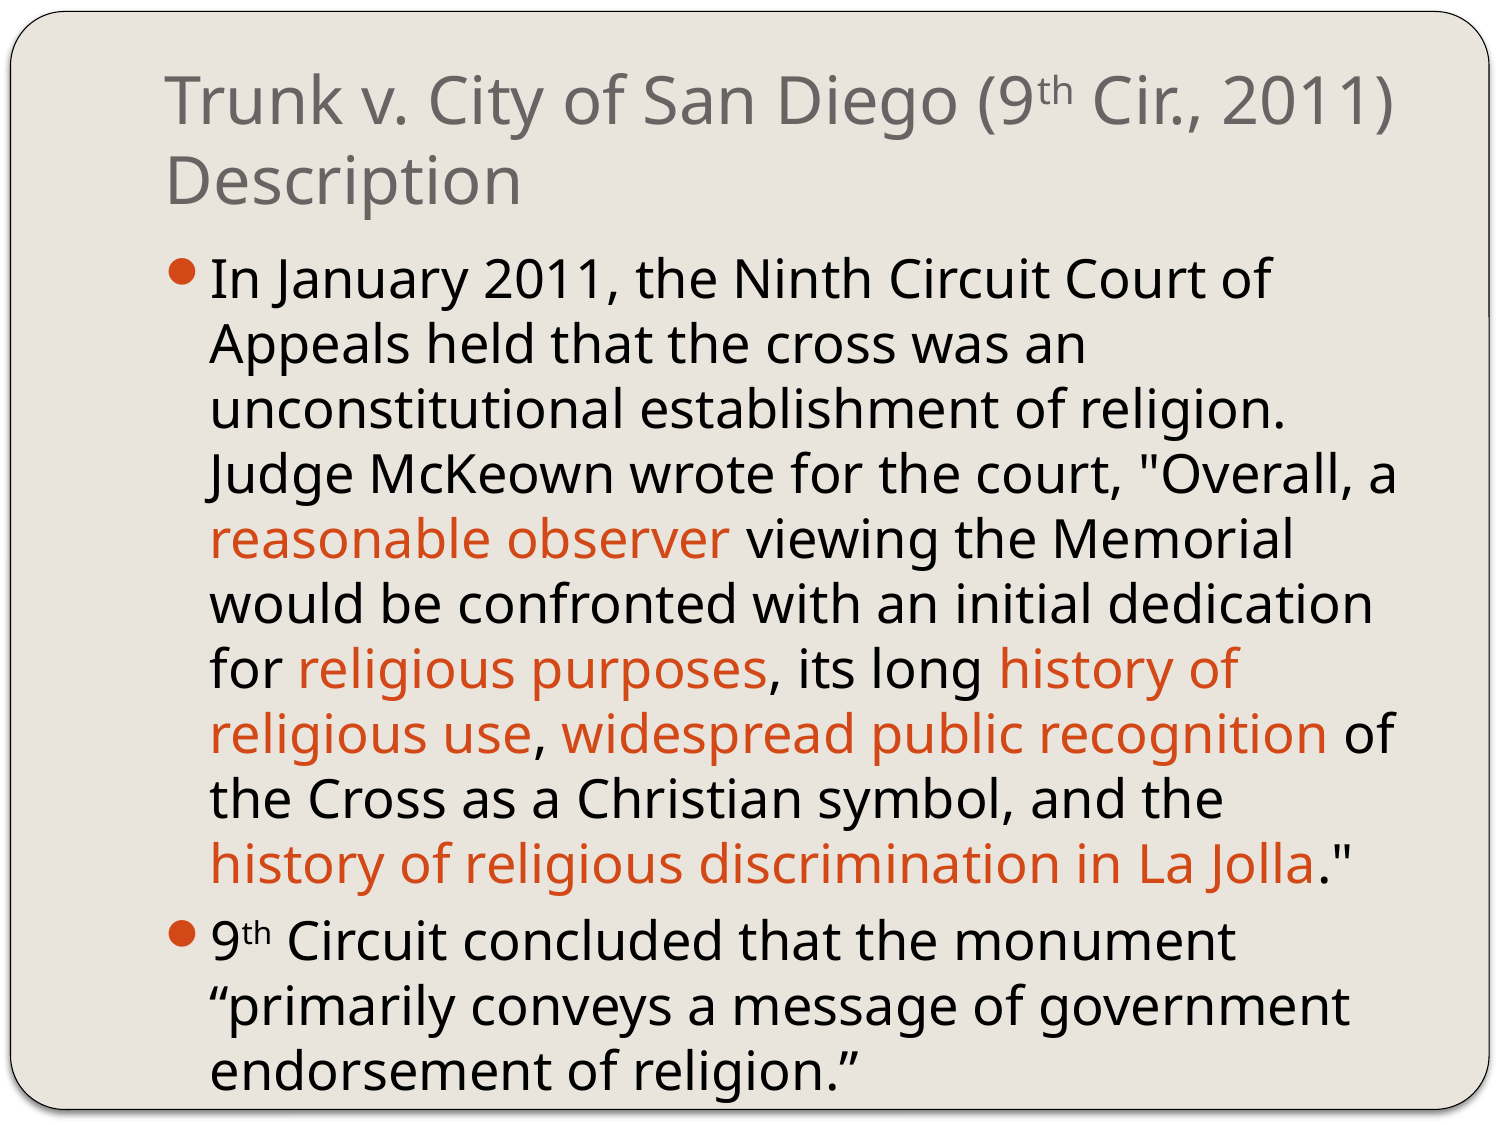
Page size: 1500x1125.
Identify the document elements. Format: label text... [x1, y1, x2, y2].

list In January 2011, the Ninth Circuit Court of Appeals held that the cross was an unconstitutional establishment of religion. Judge McKeown wrote for the court, "Overall, a reasonable observer viewing the Memorial would be confronted with an initial dedication for religious purposes, its long history of religious use, widespread public recognition of the Cross as a Christian symbol, and the history of religious discrimination in La Jolla." 9th Circuit concluded that the monument “primarily conveys a message of government endorsement of religion.” [150, 237, 1425, 988]
title Trunk v. City of San Diego (9th Cir., 2011) Description [150, 45, 1425, 233]
